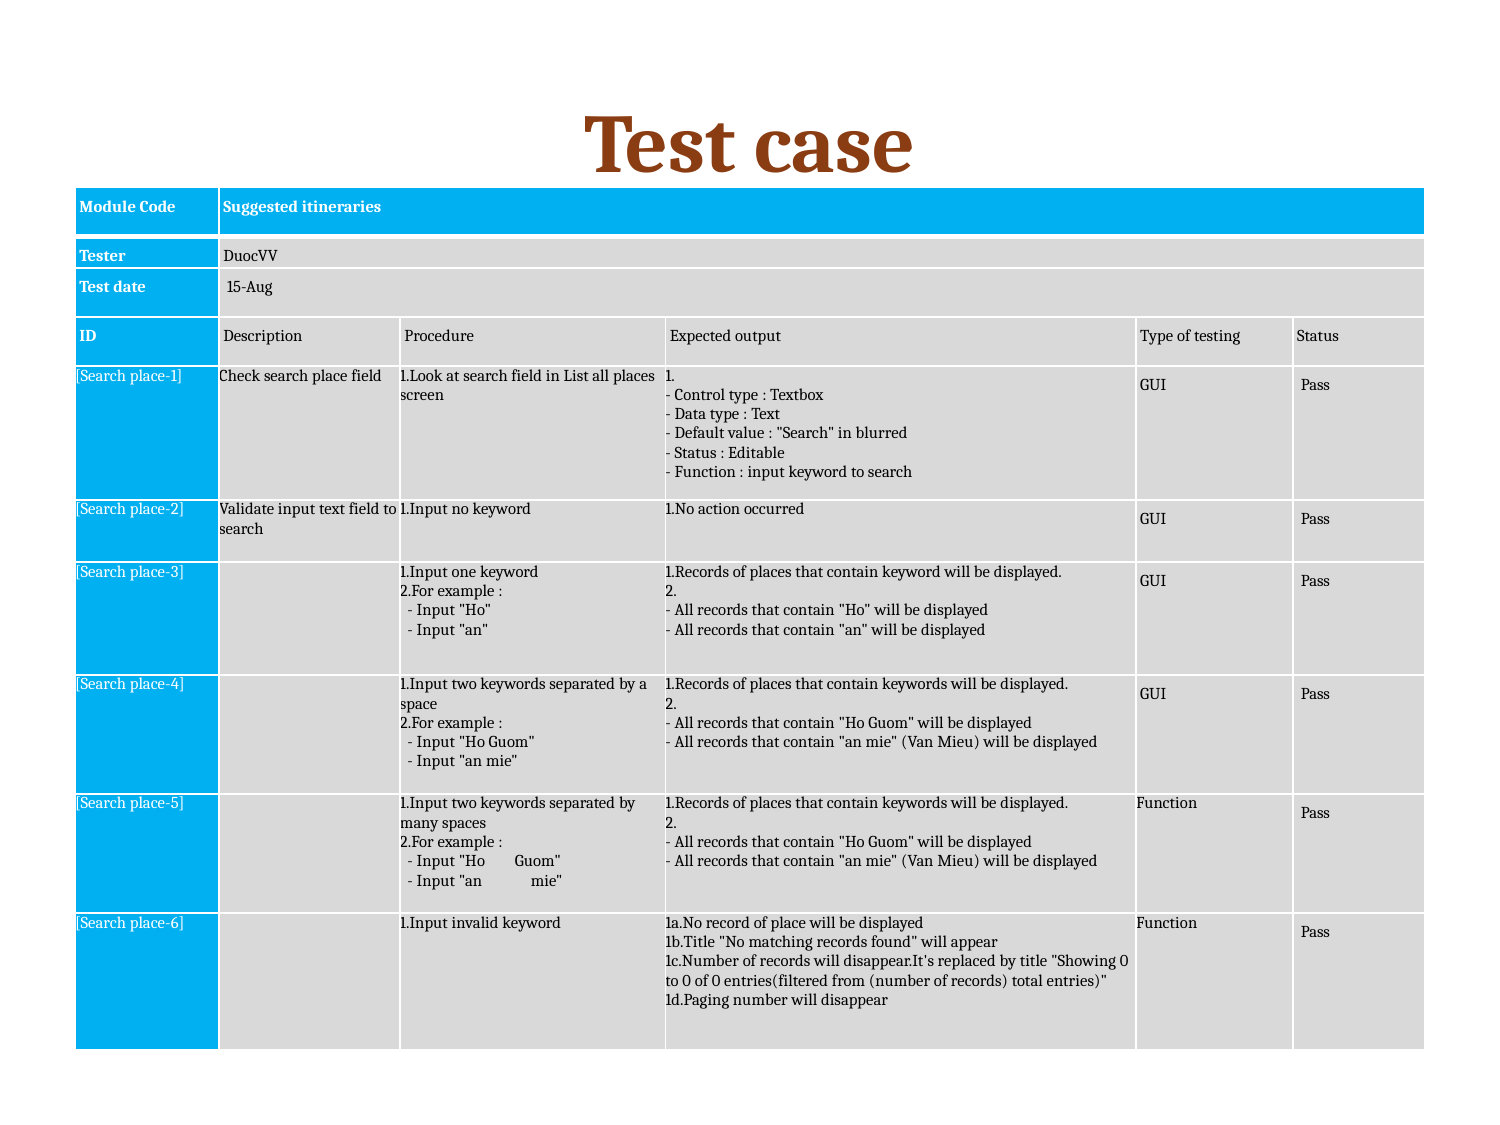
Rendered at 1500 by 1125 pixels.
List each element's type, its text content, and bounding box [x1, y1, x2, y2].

table_cell [220, 676, 399, 793]
table_cell GUI [1137, 676, 1292, 793]
table_cell 1.No action occurred [666, 501, 1135, 561]
table_cell Function [1137, 795, 1292, 912]
table_cell GUI [1137, 563, 1292, 674]
table_cell [220, 563, 399, 674]
table_cell 1.Input two keywords separated by many spaces 2.For example : - Input "Ho Guom" - Input "an mie" [401, 795, 665, 912]
table_cell Description [220, 318, 399, 365]
table_cell Procedure [401, 318, 665, 365]
table_cell GUI [1137, 367, 1292, 499]
table_cell Pass [1294, 795, 1424, 912]
table_cell Type of testing [1137, 318, 1292, 365]
table_cell Pass [1294, 367, 1424, 499]
table_cell 1.Records of places that contain keyword will be displayed. 2. - All records that contain "Ho" will be displayed - All records that contain "an" will be displayed [666, 563, 1135, 674]
table_cell 1.Look at search field in List all places screen [401, 367, 665, 499]
table_cell 1.Input no keyword [401, 501, 665, 561]
table_cell [Search place-4] [76, 676, 218, 793]
table_cell 15-Aug [220, 269, 1424, 316]
table_cell 1.Records of places that contain keywords will be displayed. 2. - All records that contain "Ho Guom" will be displayed - All records that contain "an mie" (Van Mieu) will be displayed [666, 676, 1135, 793]
table_cell [220, 795, 399, 912]
table_cell 1. - Control type : Textbox - Data type : Text - Default value : "Search" in blurred - Status : Editable - Function : input keyword to search [666, 367, 1135, 499]
table_cell [Search place-3] [76, 563, 218, 674]
table_cell 1.Input one keyword 2.For example : - Input "Ho" - Input "an" [401, 563, 665, 674]
table_cell Status [1294, 318, 1424, 365]
table_cell Pass [1294, 914, 1424, 1049]
table_cell Pass [1294, 563, 1424, 674]
table_cell Pass [1294, 676, 1424, 793]
table_cell ID [76, 318, 218, 365]
table_cell Tester [76, 239, 218, 267]
table_cell Function [1137, 914, 1292, 1049]
table_cell [Search place-2] [76, 501, 218, 561]
table_cell [220, 914, 399, 1049]
table_cell [Search place-6] [76, 914, 218, 1049]
table_cell 1.Input invalid keyword [401, 914, 665, 1049]
table_cell Test date [76, 269, 218, 316]
title Test case [75, 45, 1425, 187]
table_header Suggested itineraries [220, 188, 1424, 234]
table_cell 1.Records of places that contain keywords will be displayed. 2. - All records that contain "Ho Guom" will be displayed - All records that contain "an mie" (Van Mieu) will be displayed [666, 795, 1135, 912]
table_cell 1a.No record of place will be displayed 1b.Title "No matching records found" will appear 1c.Number of records will disappear.It's replaced by title "Showing 0 to 0 of 0 entries(filtered from (number of records) total entries)" 1d.Paging number will disappear [666, 914, 1135, 1049]
table_header Module Code [76, 188, 218, 234]
table_cell [Search place-1] [76, 367, 218, 499]
table_cell Check search place field [220, 367, 399, 499]
table_cell [Search place-5] [76, 795, 218, 912]
table_cell Pass [1294, 501, 1424, 561]
table_cell 1.Input two keywords separated by a space 2.For example : - Input "Ho Guom" - Input "an mie" [401, 676, 665, 793]
table_cell GUI [1137, 501, 1292, 561]
table_cell DuocVV [220, 239, 1424, 267]
table_cell Validate input text field to search [220, 501, 399, 561]
table_cell Expected output [666, 318, 1135, 365]
